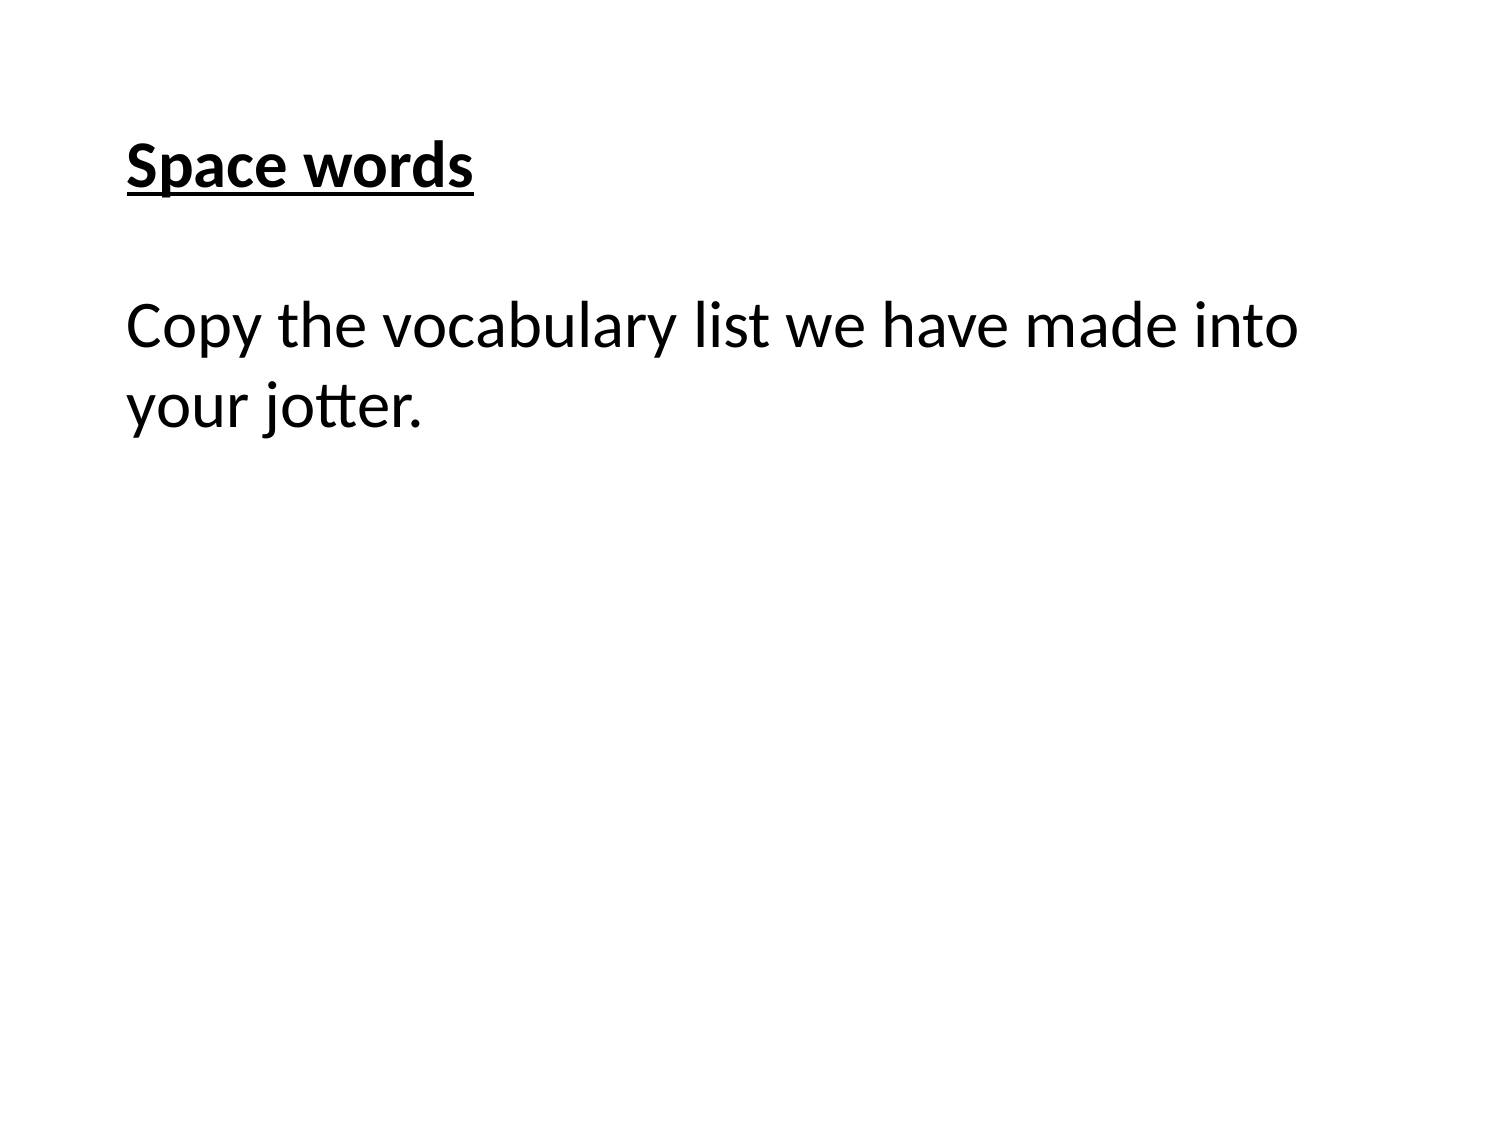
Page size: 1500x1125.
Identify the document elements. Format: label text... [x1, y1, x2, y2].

text_box Space words Copy the vocabulary list we have made into your jotter. [112, 113, 1353, 449]
